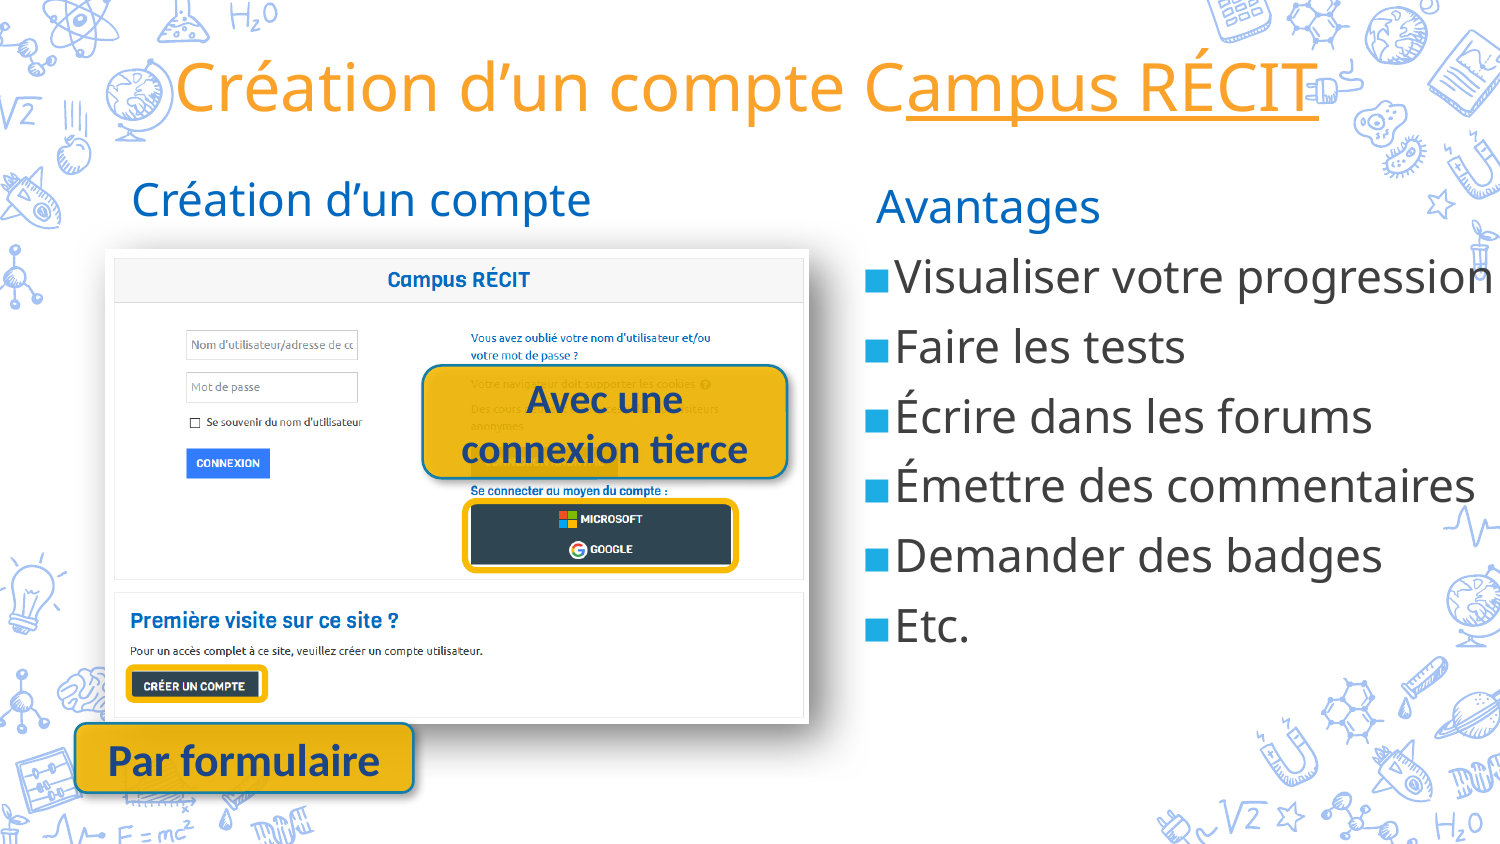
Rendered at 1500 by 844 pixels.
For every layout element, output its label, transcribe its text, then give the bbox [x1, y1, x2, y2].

text_box Par formulaire [75, 723, 414, 793]
text_box Création d’un compte [116, 174, 640, 247]
picture [105, 249, 810, 724]
text_box Avantages Visualiser votre progression Faire les tests Écrire dans les forums Émettre des commentaires Demander des badges Etc. [861, 176, 1500, 724]
title Création d’un compte Campus RÉCIT [159, 37, 1353, 151]
